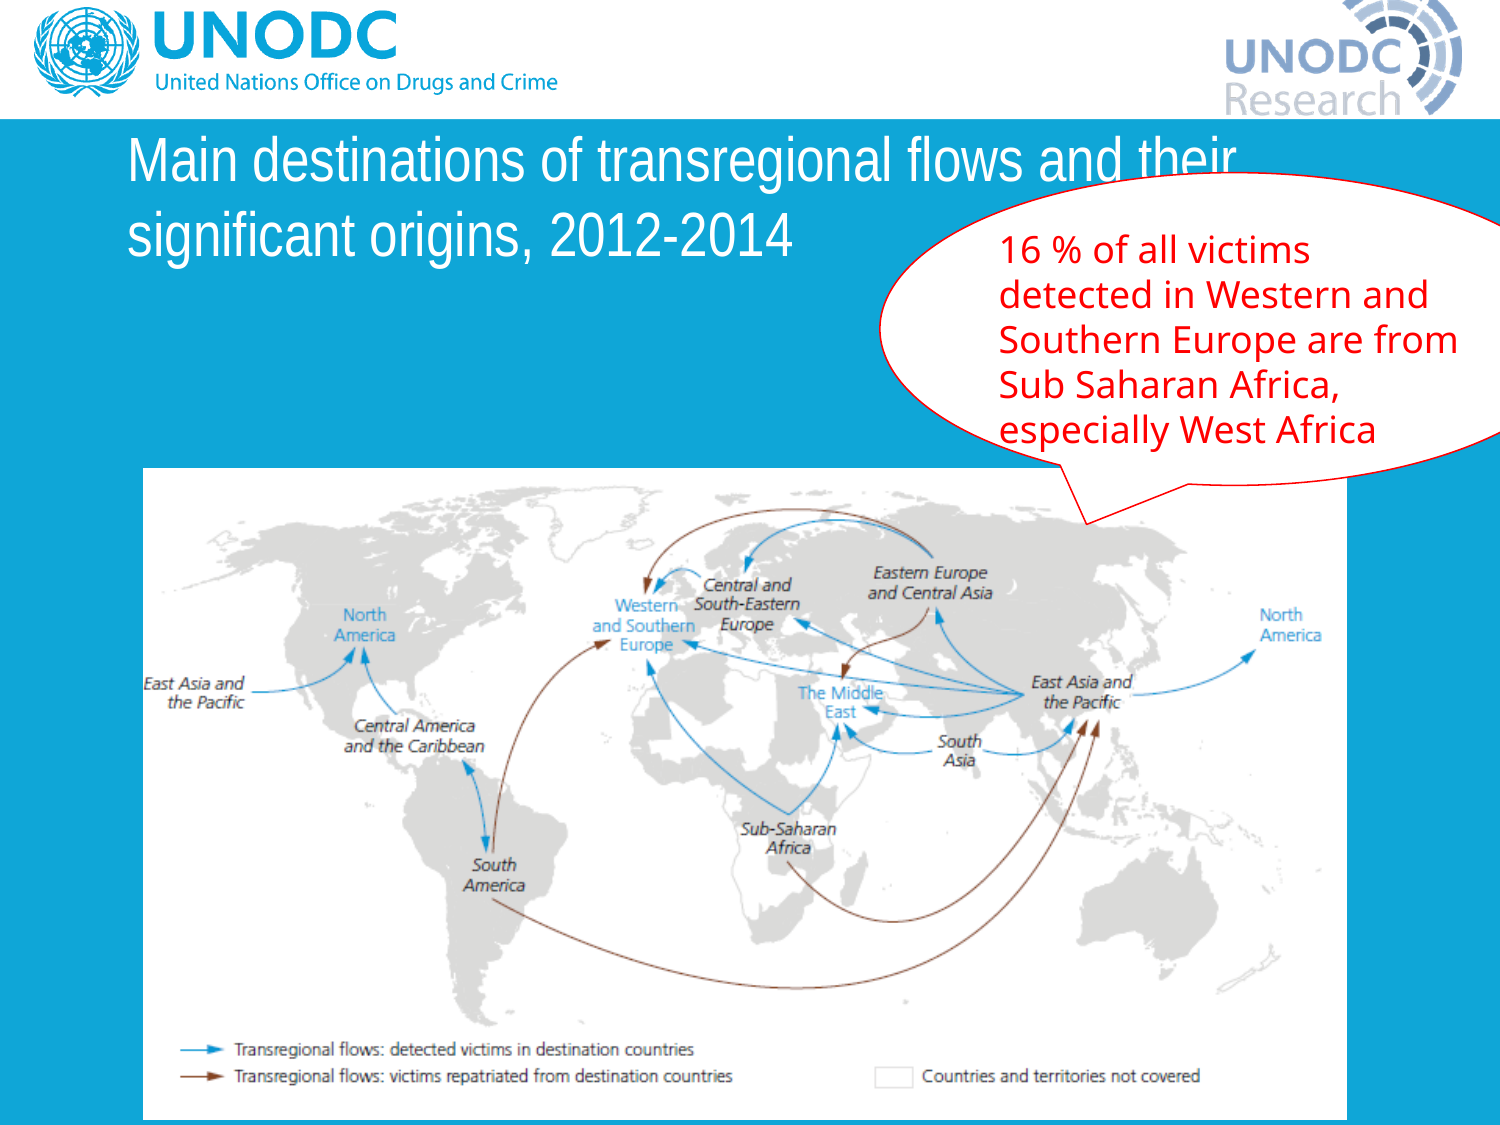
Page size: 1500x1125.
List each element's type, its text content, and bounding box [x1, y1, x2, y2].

picture [1222, 0, 1462, 119]
picture [29, 2, 562, 102]
title Main destinations of transregional flows and their significant origins, 2012-2014 [112, 99, 1388, 288]
picture [144, 468, 1347, 1119]
text_box 16 % of all victims detected in Western and Southern Europe are from Sub Saharan Africa, especially West Africa [879, 172, 1500, 477]
